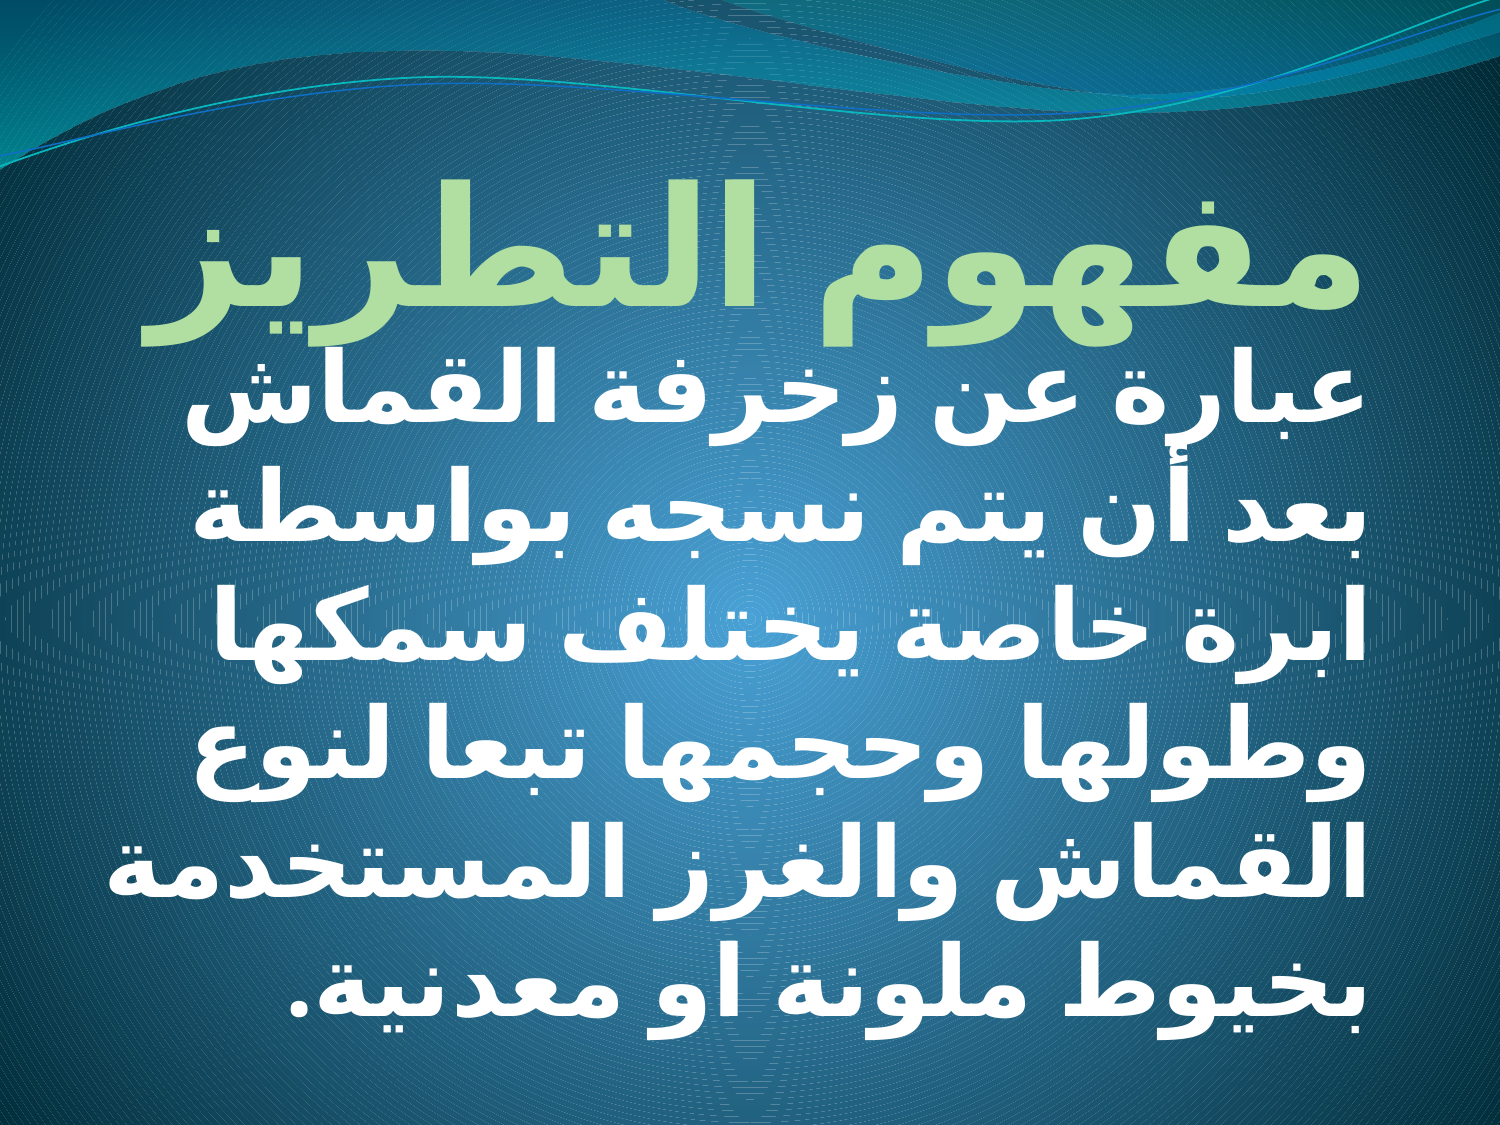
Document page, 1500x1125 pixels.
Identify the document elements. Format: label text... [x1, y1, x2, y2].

subtitle عبارة عن زخرفة القماش بعد أن يتم نسجه بواسطة ابرة خاصة يختلف سمكها وطولها وحجمها تبعا لنوع القماش والغرز المستخدمة بخيوط ملونة او معدنية. [87, 316, 1376, 1055]
title مفهوم التطريز [87, 105, 1376, 316]
